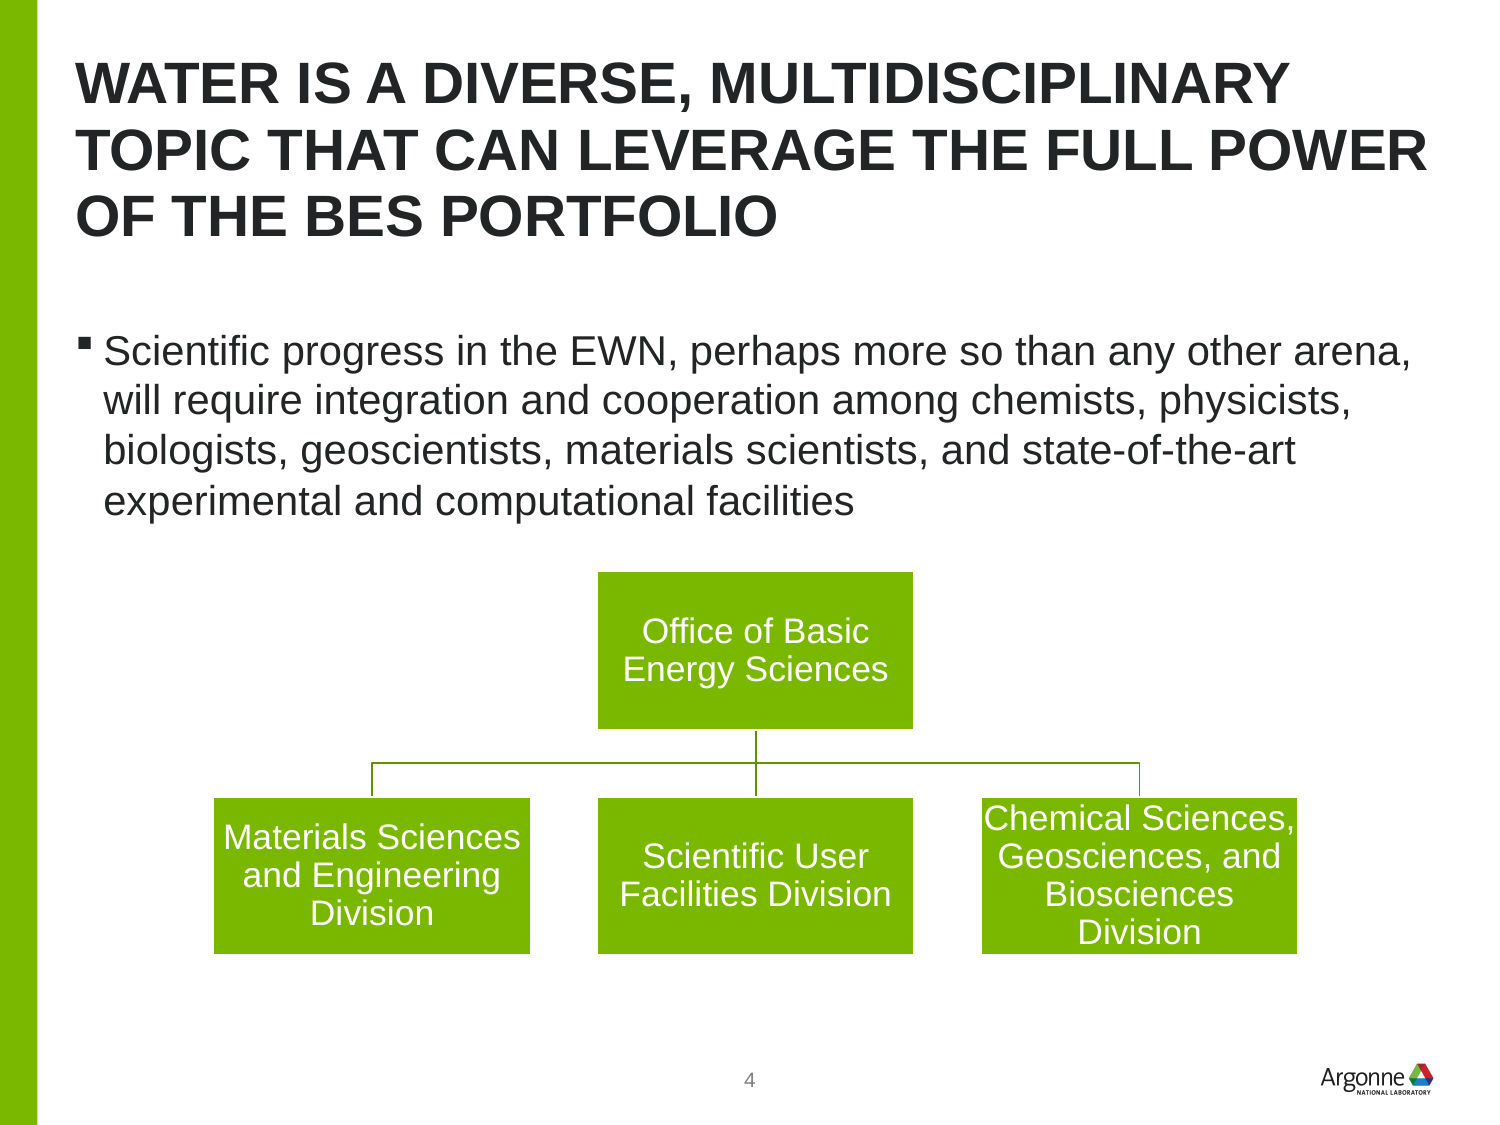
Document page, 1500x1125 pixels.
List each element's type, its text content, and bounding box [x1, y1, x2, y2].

list Scientific progress in the EWN, perhaps more so than any other arena, will require integration and cooperation among chemists, physicists, biologists, geoscientists, materials scientists, and state-of-the-art experimental and computational facilities [75, 323, 1449, 571]
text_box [213, 401, 1299, 1125]
title Water is a diverse, multidisciplinary topic that can leverage the full power of the BES portfolio [75, 45, 1449, 250]
picture [1315, 1055, 1442, 1102]
